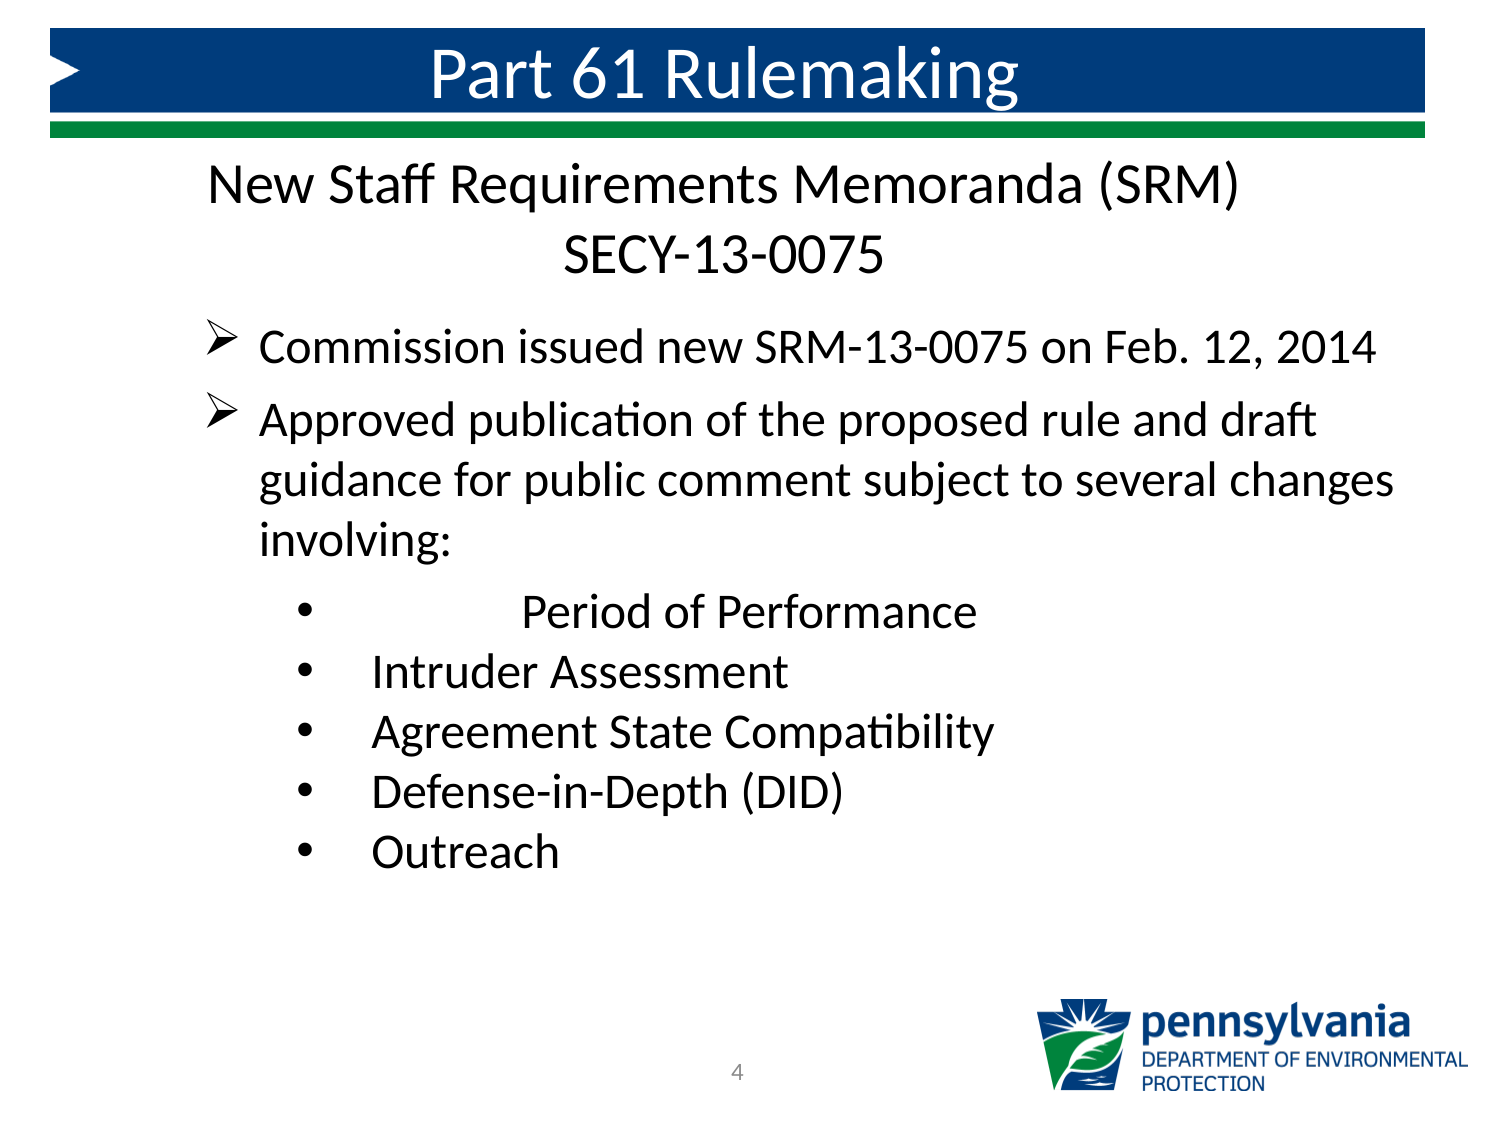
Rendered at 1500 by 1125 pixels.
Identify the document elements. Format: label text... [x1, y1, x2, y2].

subtitle Commission issued new SRM-13-0075 on Feb. 12, 2014 Approved publication of the proposed rule and draft guidance for public comment subject to several changes involving: Period of Performance Intruder Assessment Agreement State Compatibility Defense-in-Depth (DID) Outreach [187, 306, 1500, 1025]
title Part 61 Rulemaking [37, 0, 1413, 138]
slide_number 4 [706, 1047, 769, 1093]
picture [1037, 999, 1469, 1092]
picture [49, 28, 1426, 138]
text_box New Staff Requirements Memoranda (SRM) SECY-13-0075 [49, 145, 1413, 293]
